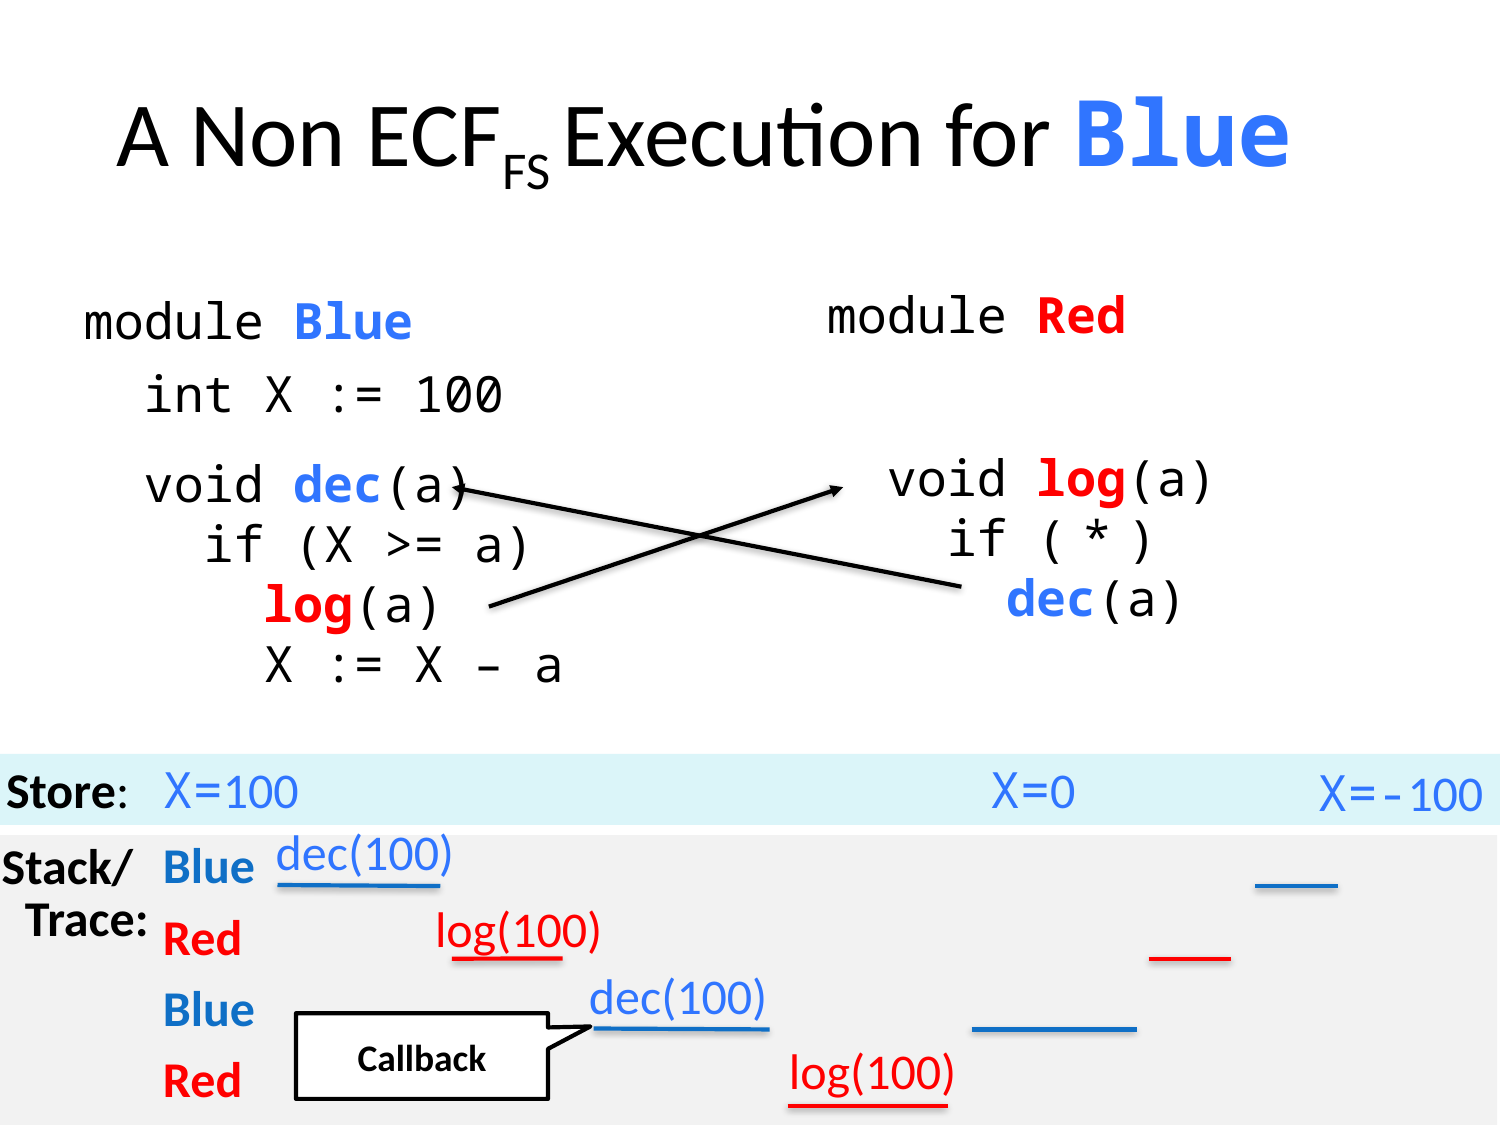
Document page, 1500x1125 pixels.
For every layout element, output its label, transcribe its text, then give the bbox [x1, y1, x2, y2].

text_box Red [145, 892, 308, 966]
text_box Callback [293, 1011, 585, 1101]
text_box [451, 486, 962, 587]
text_box X=-100 [1302, 753, 1498, 829]
text_box module Red void log(a) if ( * ) dec(a) [812, 276, 1486, 694]
text_box Blue [145, 827, 277, 895]
text_box log(100) [420, 890, 618, 965]
text_box dec(100) [574, 956, 783, 1032]
text_box Red [145, 1035, 286, 1112]
text_box Stack/ [0, 827, 150, 879]
text_box X=0 [945, 751, 1090, 827]
text_box [1090, 752, 1500, 827]
text_box [314, 752, 945, 827]
text_box [0, 833, 1499, 1125]
title A Non ECFFS Execution for Blue [0, 43, 1483, 231]
text_box Blue [145, 964, 308, 1039]
text_box log(100) [774, 1032, 972, 1108]
text_box X=100 [148, 751, 314, 827]
text_box Store: [0, 751, 148, 827]
text_box Trace: [0, 879, 167, 954]
text_box module Blue int X := 100 void dec(a) if (X >= a) log(a) X := X – a [68, 282, 743, 700]
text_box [488, 595, 844, 607]
text_box dec(100) [260, 812, 470, 888]
